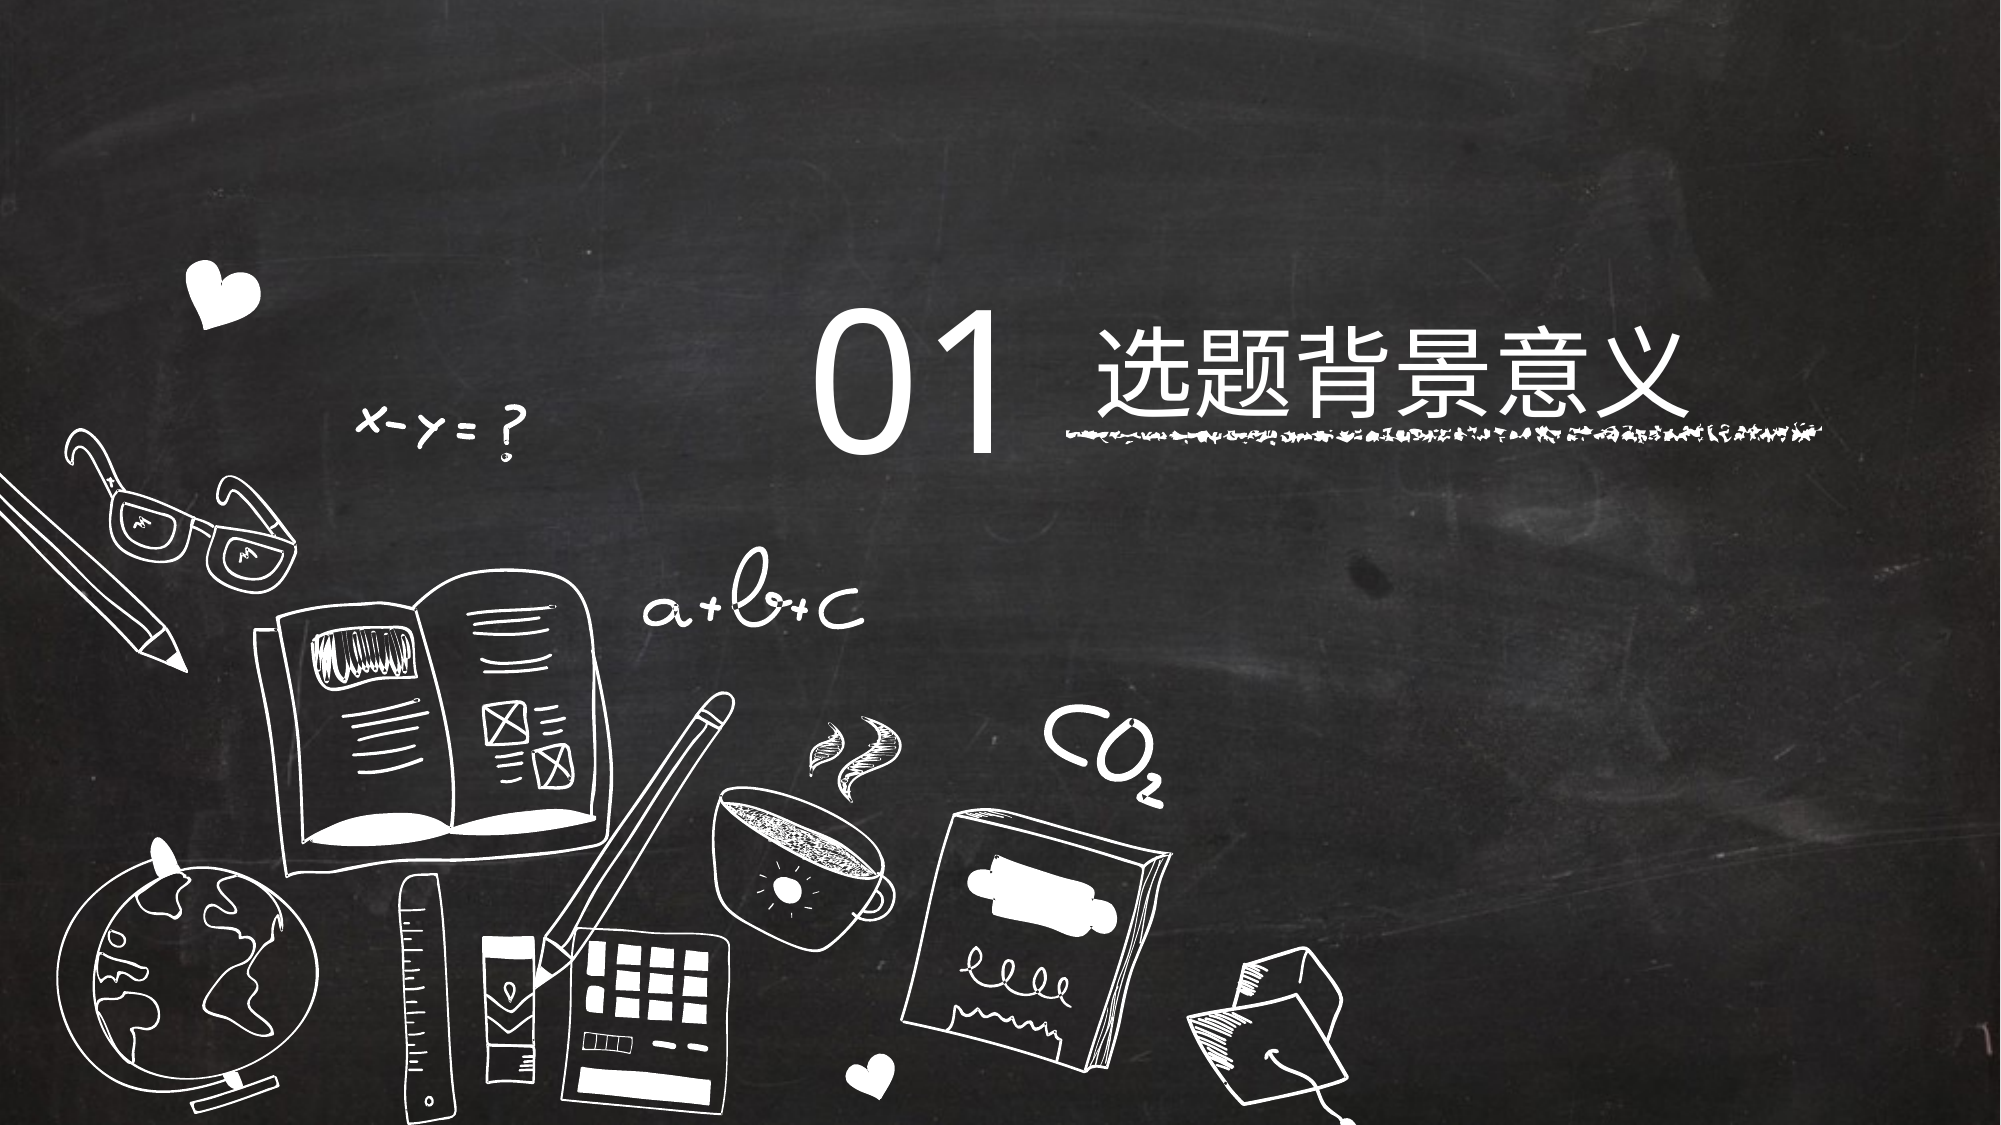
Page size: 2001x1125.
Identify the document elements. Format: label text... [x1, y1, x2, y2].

text_box 01 [791, 246, 1074, 501]
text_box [225, 543, 1185, 1043]
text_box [1066, 419, 1822, 446]
picture [0, 0, 2001, 1125]
text_box 选题背景意义 [1078, 302, 1838, 438]
